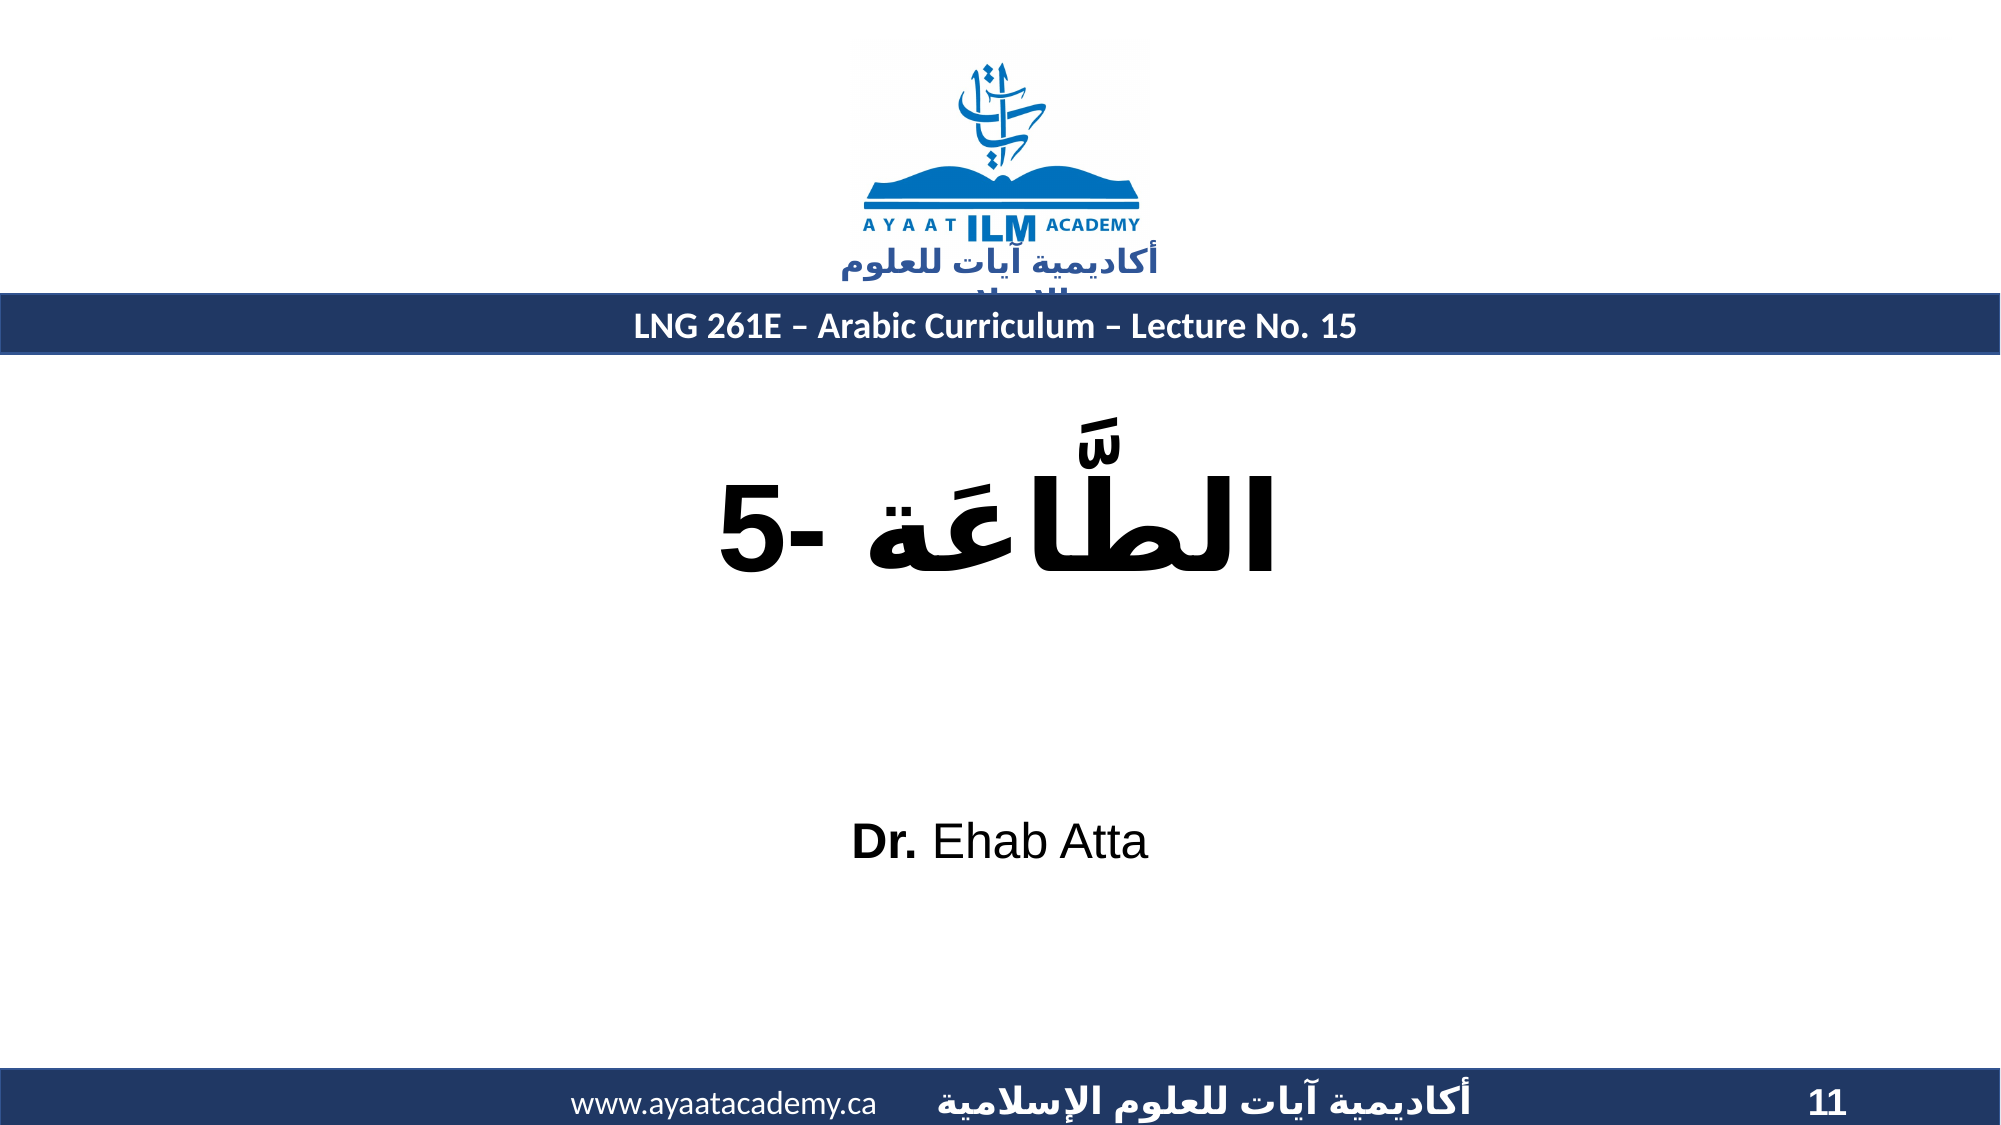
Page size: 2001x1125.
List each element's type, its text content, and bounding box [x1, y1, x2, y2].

subtitle Dr. Ehab Atta [249, 771, 1750, 1043]
title 5- الطَّاعَة [249, 364, 1750, 757]
picture [850, 39, 1150, 259]
slide_number 11 [1412, 1070, 1863, 1125]
